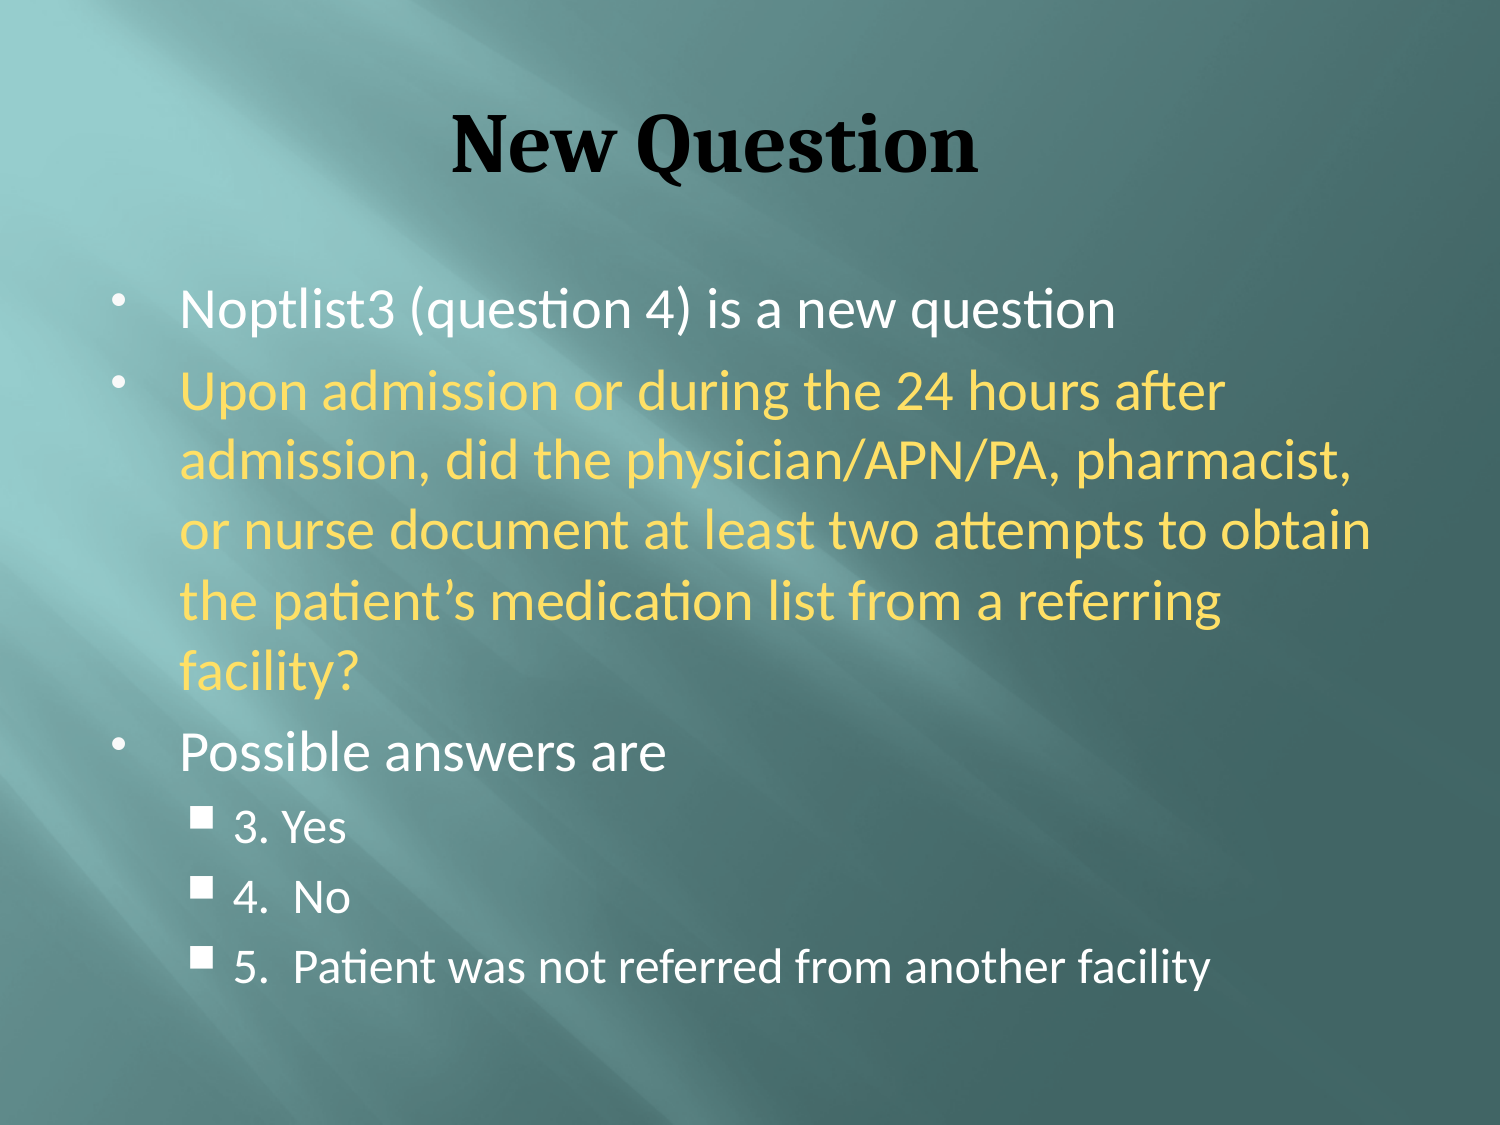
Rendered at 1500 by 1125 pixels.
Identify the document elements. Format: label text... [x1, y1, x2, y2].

list Noptlist3 (question 4) is a new question Upon admission or during the 24 hours after admission, did the physician/APN/PA, pharmacist, or nurse document at least two attempts to obtain the patient’s medication list from a referring facility? Possible answers are 3. Yes 4. No 5. Patient was not referred from another facility [74, 262, 1426, 1036]
title New Question [75, 45, 1425, 233]
